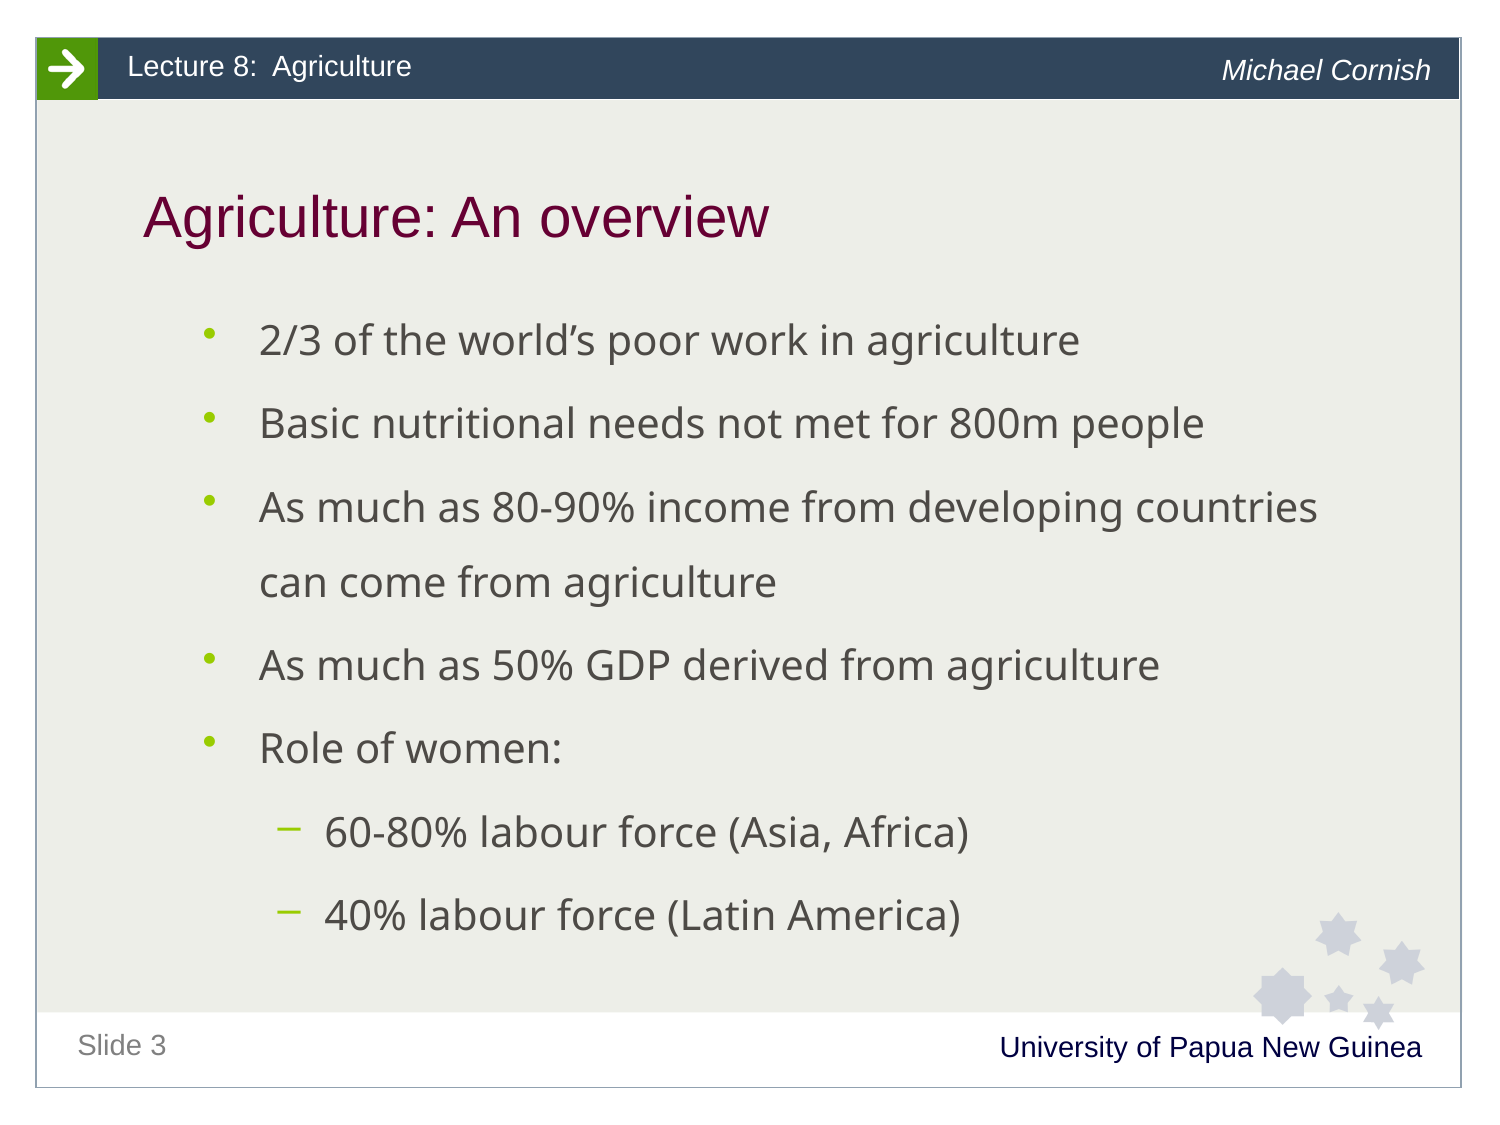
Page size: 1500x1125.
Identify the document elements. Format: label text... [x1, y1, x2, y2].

title Agriculture: An overview [128, 187, 1348, 300]
picture [1253, 912, 1425, 1030]
list 2/3 of the world’s poor work in agriculture Basic nutritional needs not met for 800m people As much as 80-90% income from developing countries can come from agriculture As much as 50% GDP derived from agriculture Role of women: 60-80% labour force (Asia, Africa) 40% labour force (Latin America) [187, 281, 1360, 817]
picture [37, 38, 98, 100]
